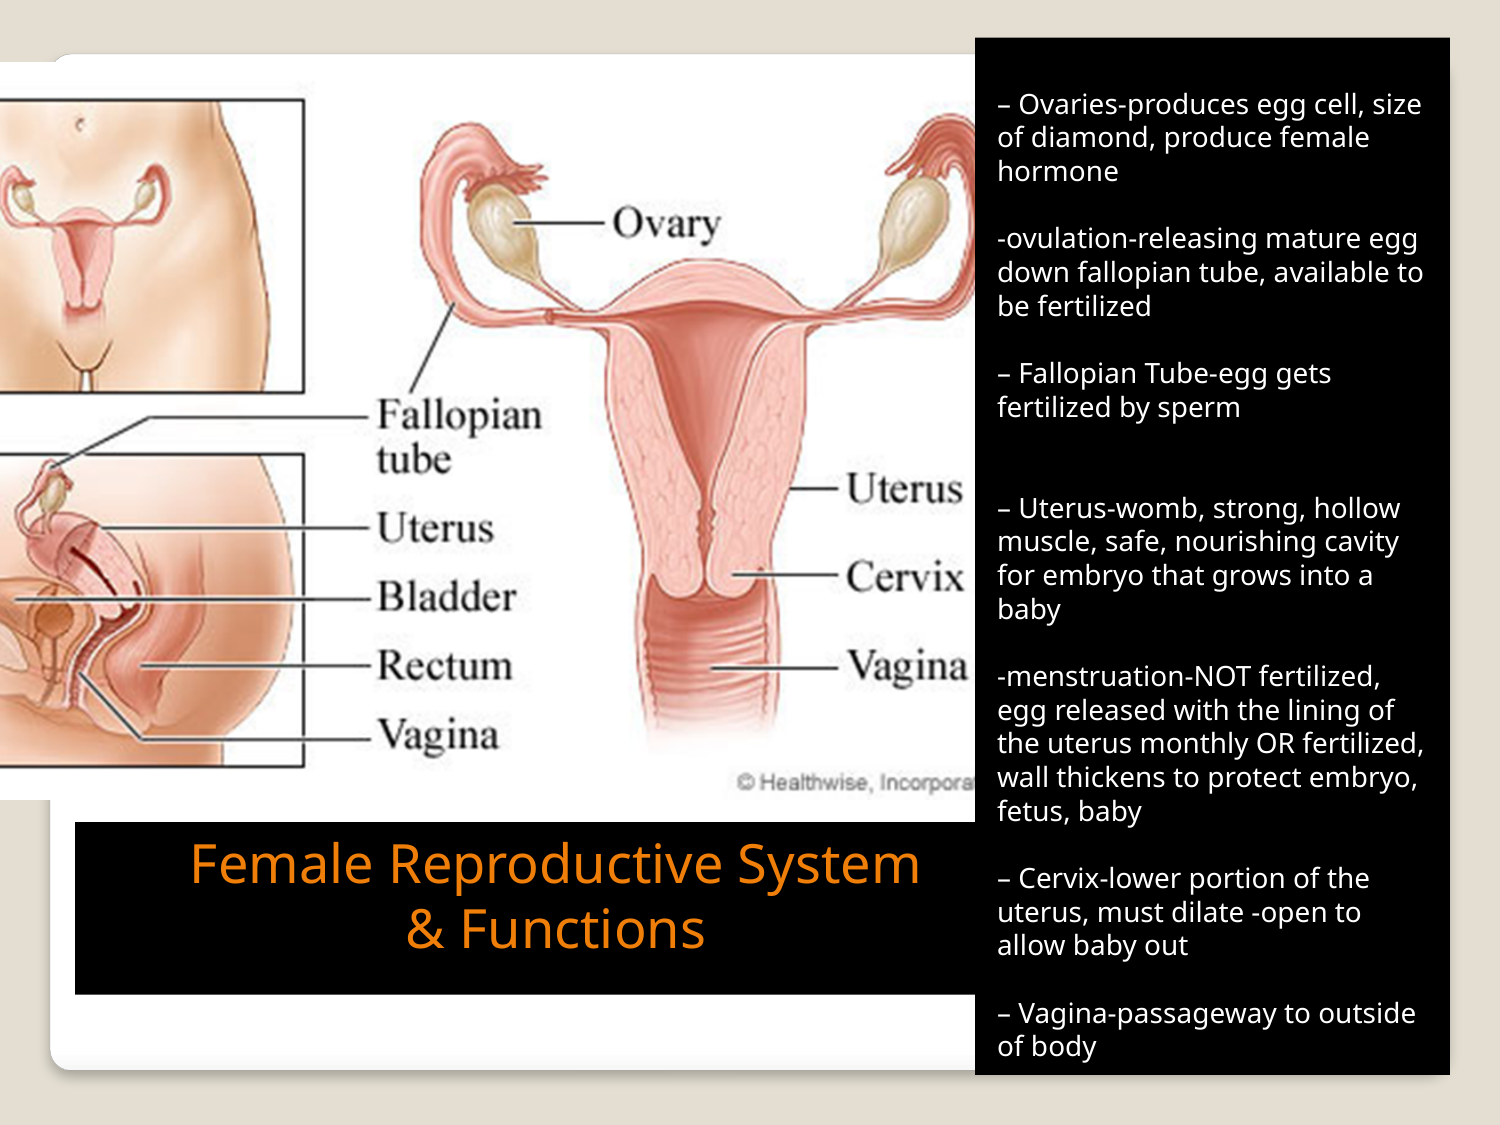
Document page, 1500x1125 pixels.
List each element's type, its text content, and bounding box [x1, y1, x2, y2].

title Female Reproductive System & Functions [75, 822, 975, 995]
list – Ovaries-produces egg cell, size of diamond, produce female hormone -ovulation-releasing mature egg down fallopian tube, available to be fertilized – Fallopian Tube-egg gets fertilized by sperm – Uterus-womb, strong, hollow muscle, safe, nourishing cavity for embryo that grows into a baby -menstruation-NOT fertilized, egg released with the lining of the uterus monthly OR fertilized, wall thickens to protect embryo, fetus, baby – Cervix-lower portion of the uterus, must dilate -open to allow baby out – Vagina-passageway to outside of body [975, 37, 1450, 1075]
picture [0, 62, 1013, 801]
